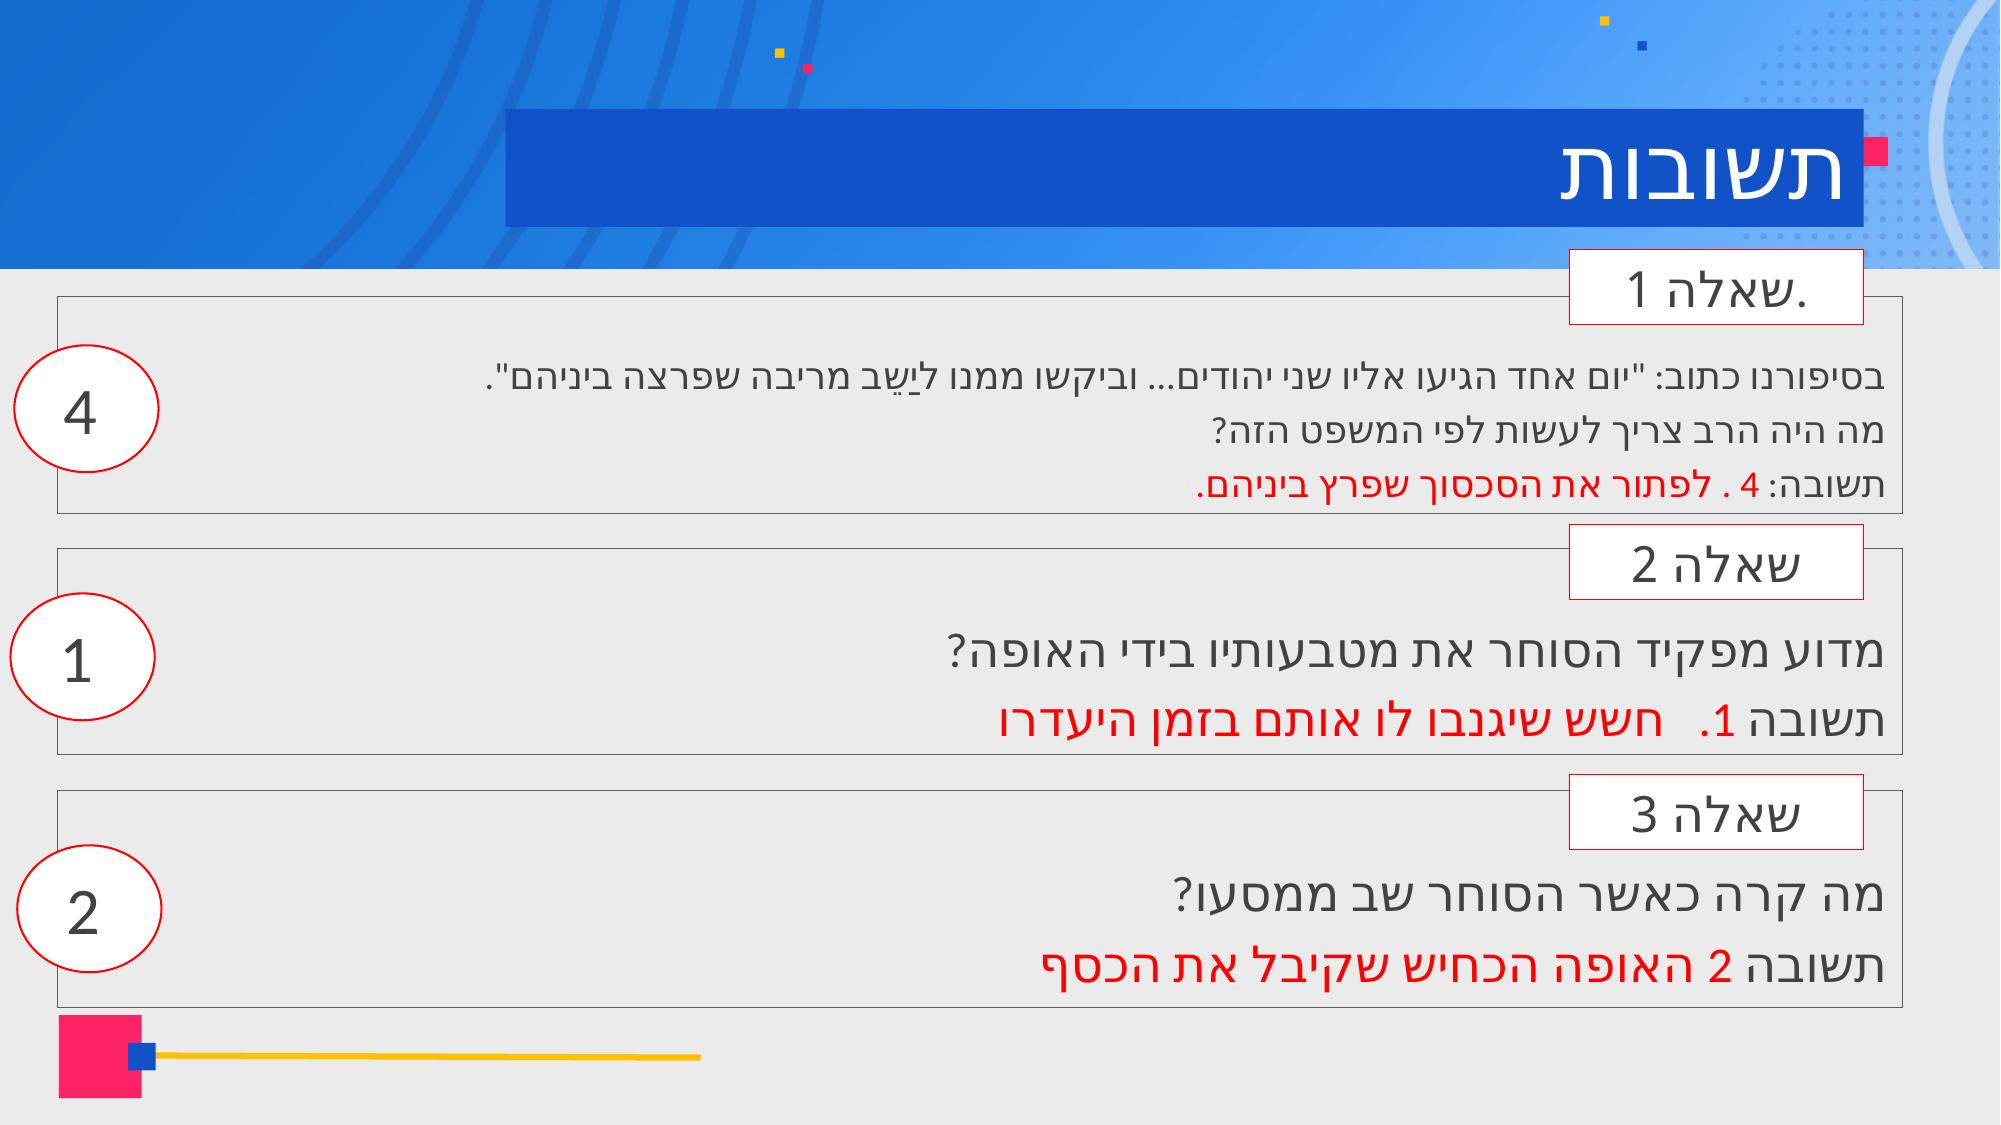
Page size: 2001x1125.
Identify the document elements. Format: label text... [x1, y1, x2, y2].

text_box מדוע מפקיד הסוחר את מטבעותיו בידי האופה? תשובה 1. חשש שיגנבו לו אותם בזמן היעדרו [57, 548, 1903, 755]
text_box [17, 845, 162, 973]
title תשובות [505, 108, 1864, 227]
text_box מה קרה כאשר הסוחר שב ממסעו? תשובה 2 האופה הכחיש שקיבל את הכסף [57, 790, 1903, 1008]
picture [0, 0, 2000, 269]
text_box שאלה 1. [1569, 249, 1864, 325]
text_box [14, 345, 159, 473]
text_box שאלה 2 [1569, 524, 1864, 600]
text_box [10, 593, 155, 721]
text_box שאלה 3 [1569, 774, 1864, 850]
list בסיפורנו כתוב: "יום אחד הגיעו אליו שני יהודים... וביקשו ממנו ליַשֵב מריבה שפרצה ביניהם". מה היה הרב צריך לעשות לפי המשפט הזה? תשובה: 4 . לפתור את הסכסוך שפרץ ביניהם. [57, 296, 1903, 514]
